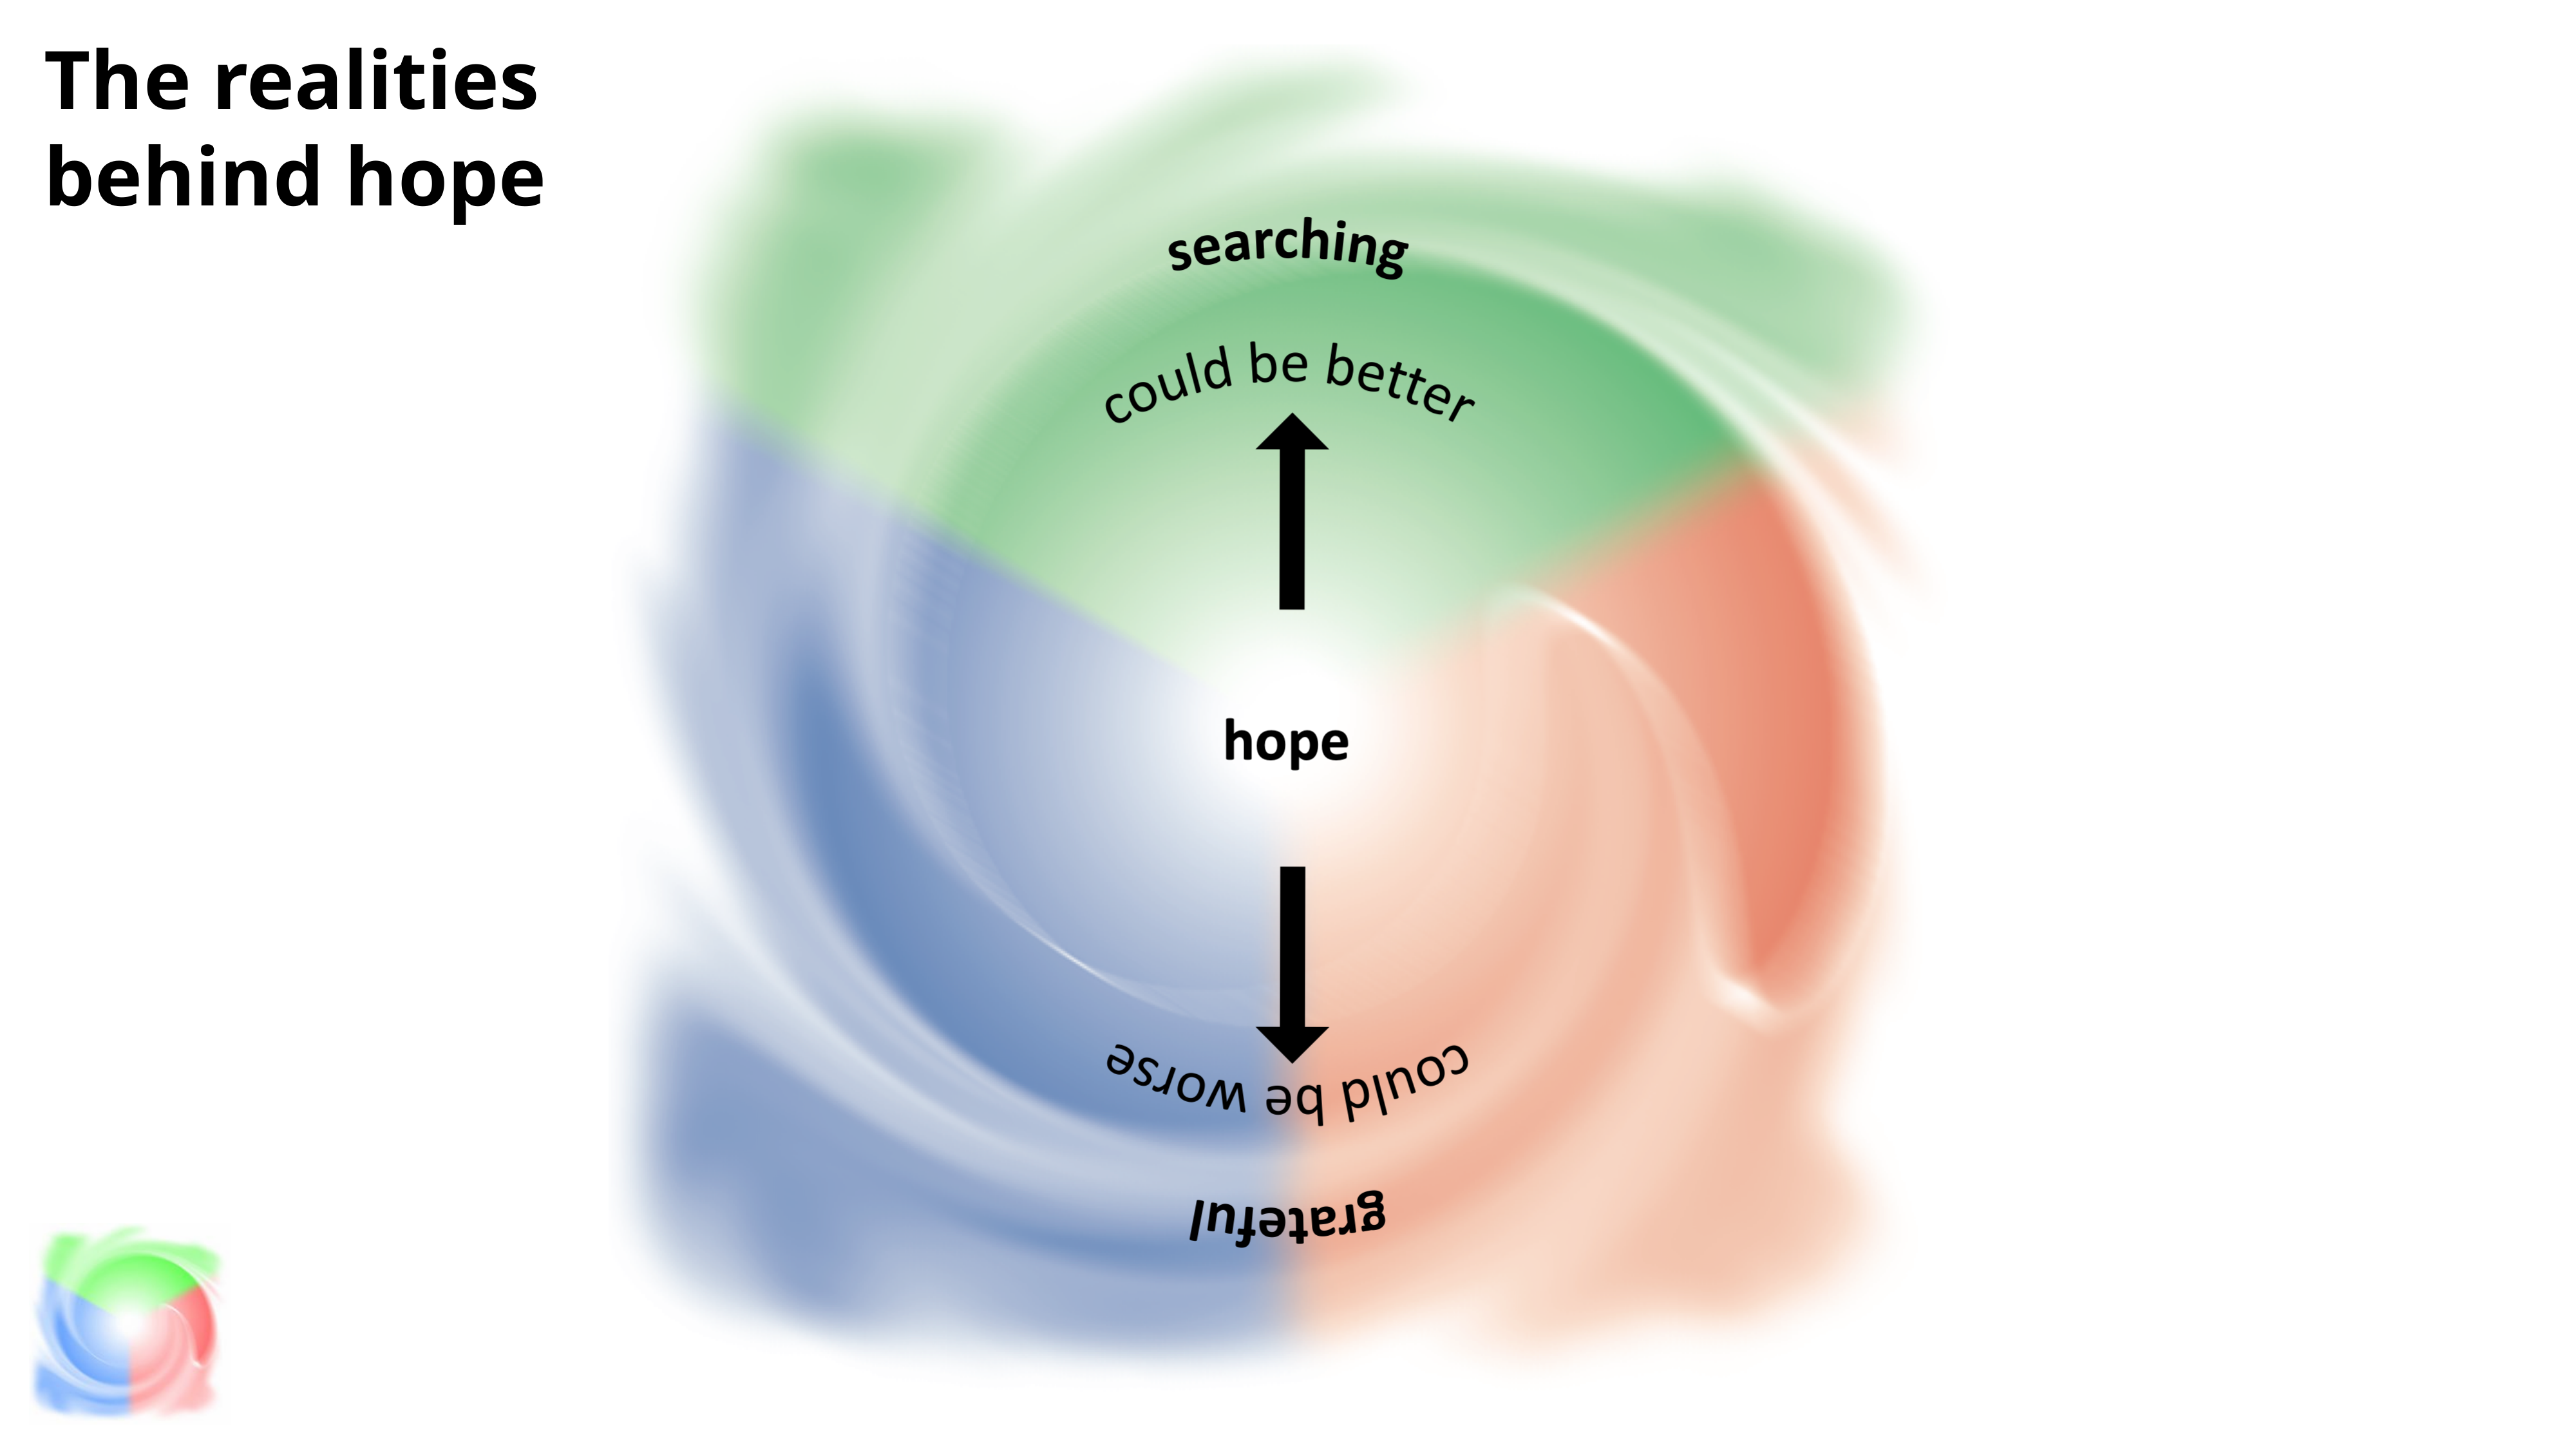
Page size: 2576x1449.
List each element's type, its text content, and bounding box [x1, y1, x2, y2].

picture [29, 1223, 231, 1425]
picture [609, 44, 1967, 1403]
text_box The realities behind hope [36, 21, 753, 230]
